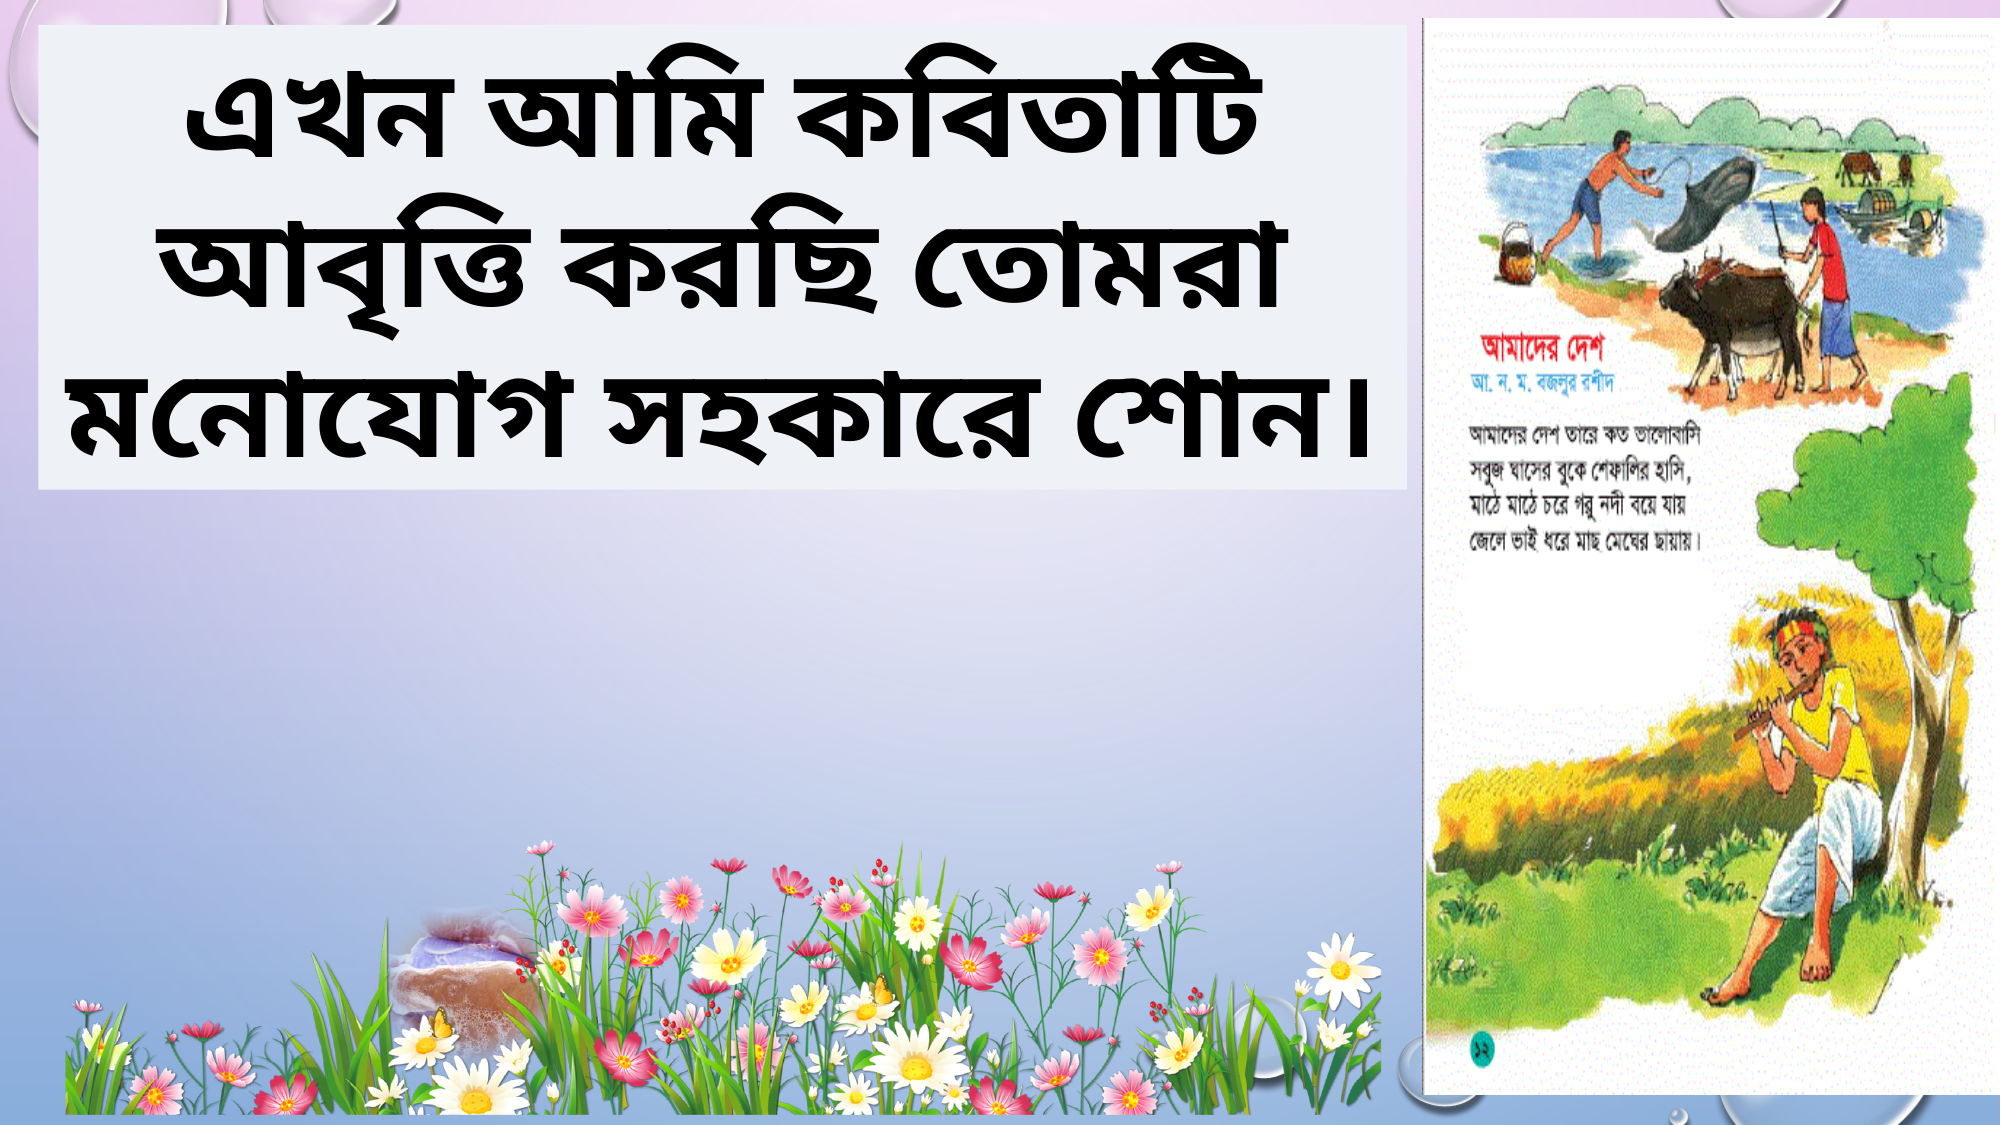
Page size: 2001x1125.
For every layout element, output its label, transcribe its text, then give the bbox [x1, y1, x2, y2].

text_box এখন আমি কবিতাটি আবৃত্তি করছি তোমরা মনোযোগ সহকারে শোন। [38, 24, 1408, 490]
picture [0, 0, 2000, 1125]
